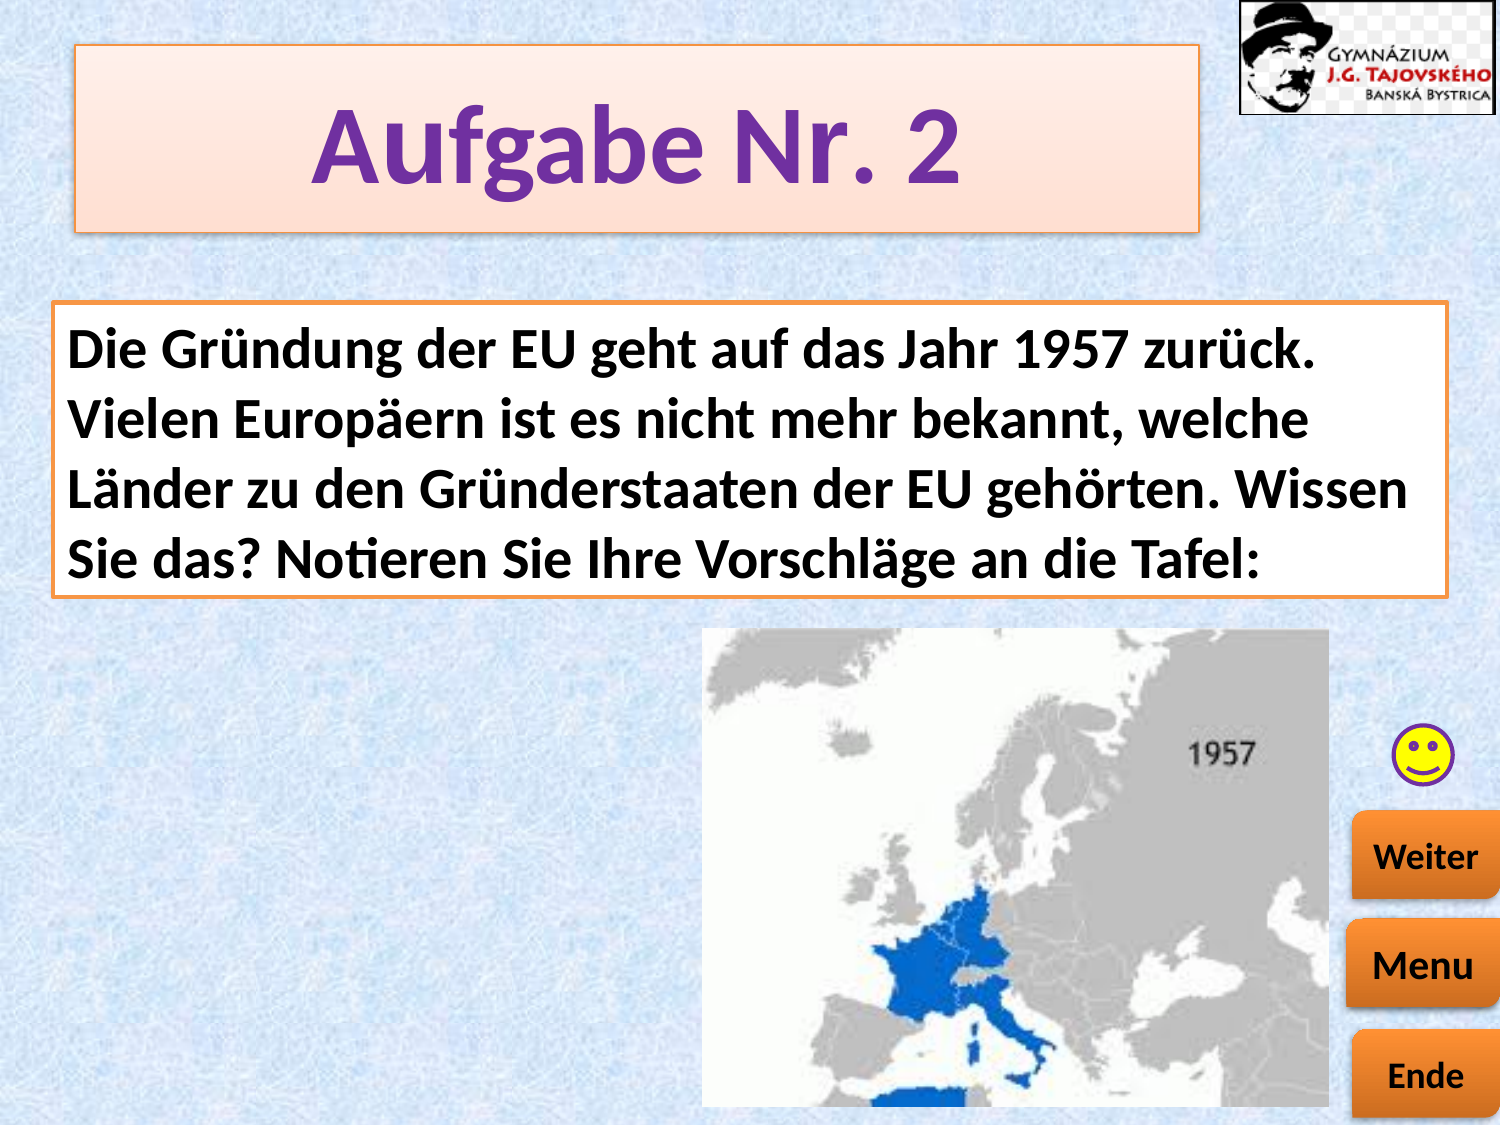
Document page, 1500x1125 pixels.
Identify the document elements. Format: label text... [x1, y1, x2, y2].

picture [1241, 1, 1494, 114]
picture [0, 0, 1500, 1125]
text_box Die Gründung der EU geht auf das Jahr 1957 zurück. Vielen Europäern ist es nicht mehr bekannt, welche Länder zu den Gründerstaaten der EU gehörten. Wissen Sie das? Notieren Sie Ihre Vorschläge an die Tafel: [51, 300, 1449, 599]
text_box [1391, 723, 1455, 787]
title Aufgabe Nr. 2 [74, 44, 1200, 233]
text_box Menu [1346, 918, 1500, 1008]
